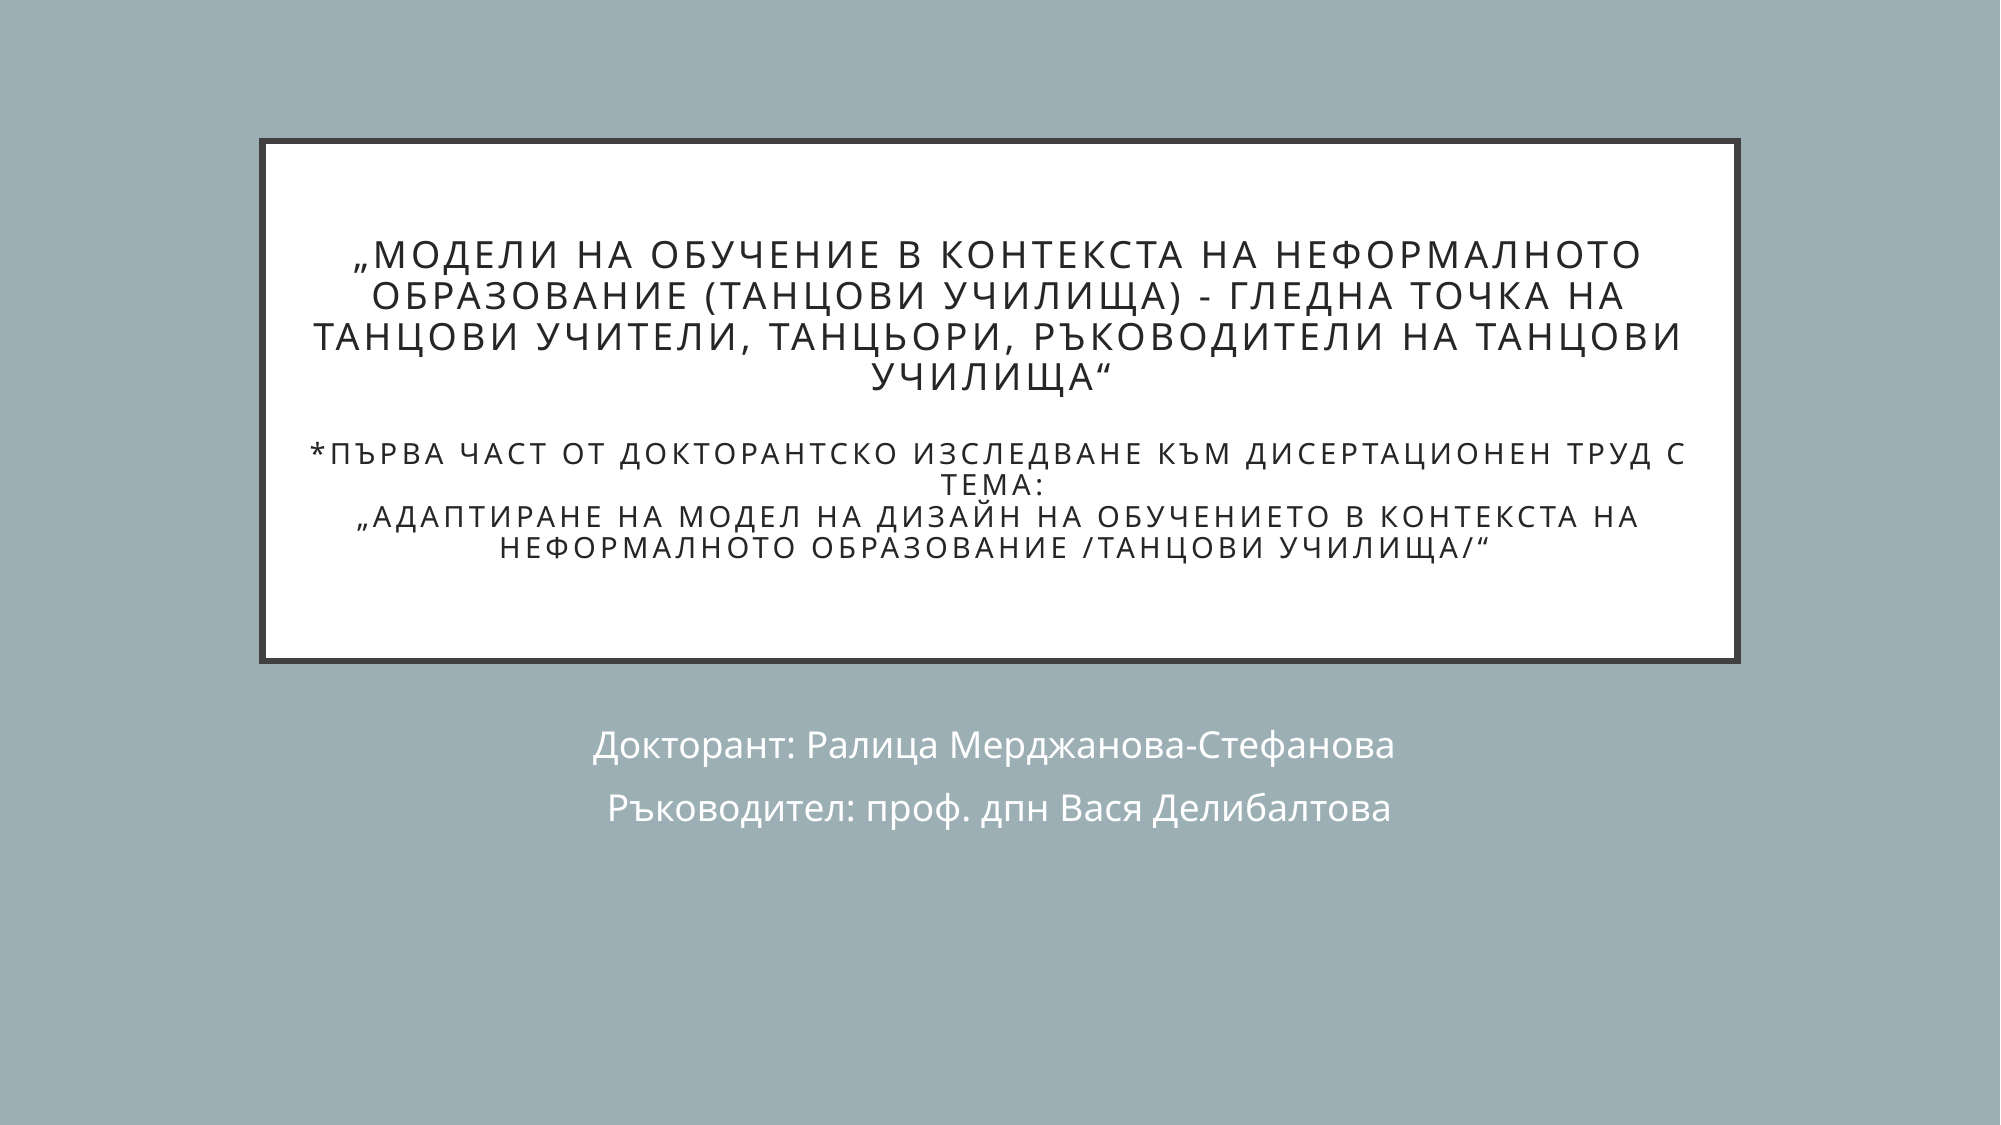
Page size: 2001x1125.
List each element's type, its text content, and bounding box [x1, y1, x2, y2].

subtitle Докторант: Ралица Мерджанова-Стефанова Ръководител: проф. дпн Вася Делибалтова [442, 713, 1558, 838]
title „Модели на обучение в контекста на неформалното образование (танцови училища) - гледна точка на танцови учители, танцьори, ръководители на танцови училища“ *Първа част от докторантско изследване към дисертационен труд с тема: „Адаптиране на модел на дизайн на обучението в контекста на неформалното образование /танцови училища/“ [259, 138, 1741, 664]
